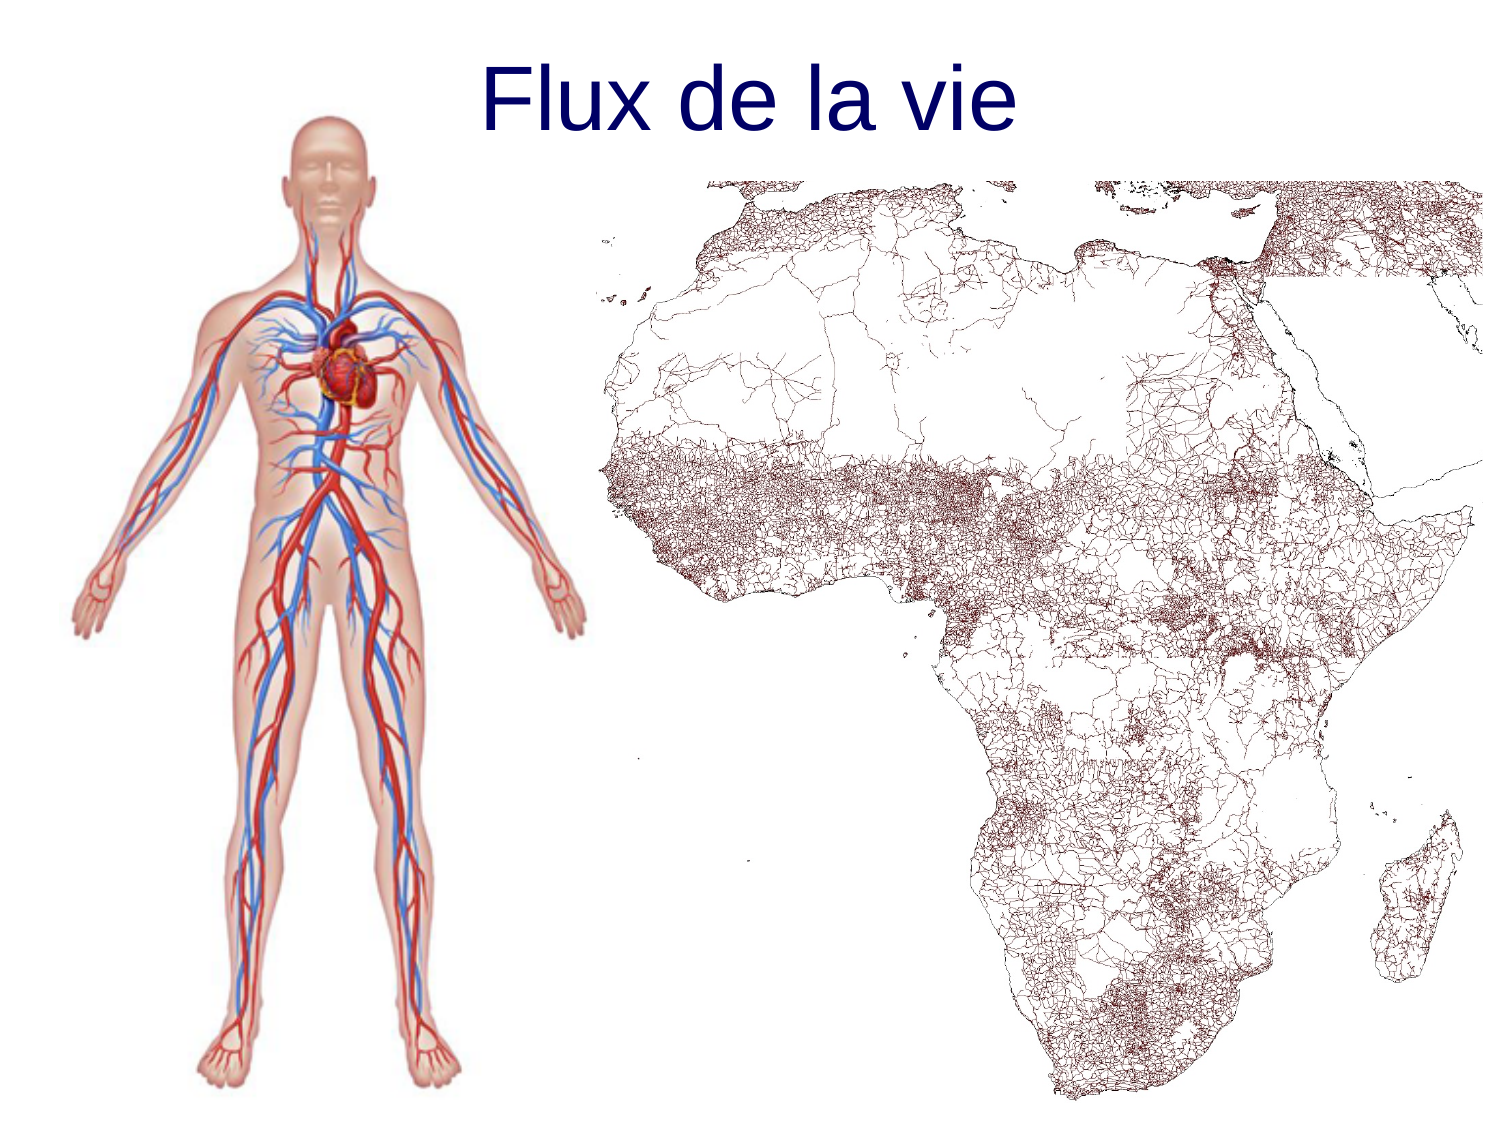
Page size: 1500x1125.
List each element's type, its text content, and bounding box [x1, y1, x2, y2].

title Flux de la vie [75, 0, 1425, 179]
picture [0, 0, 1500, 1104]
